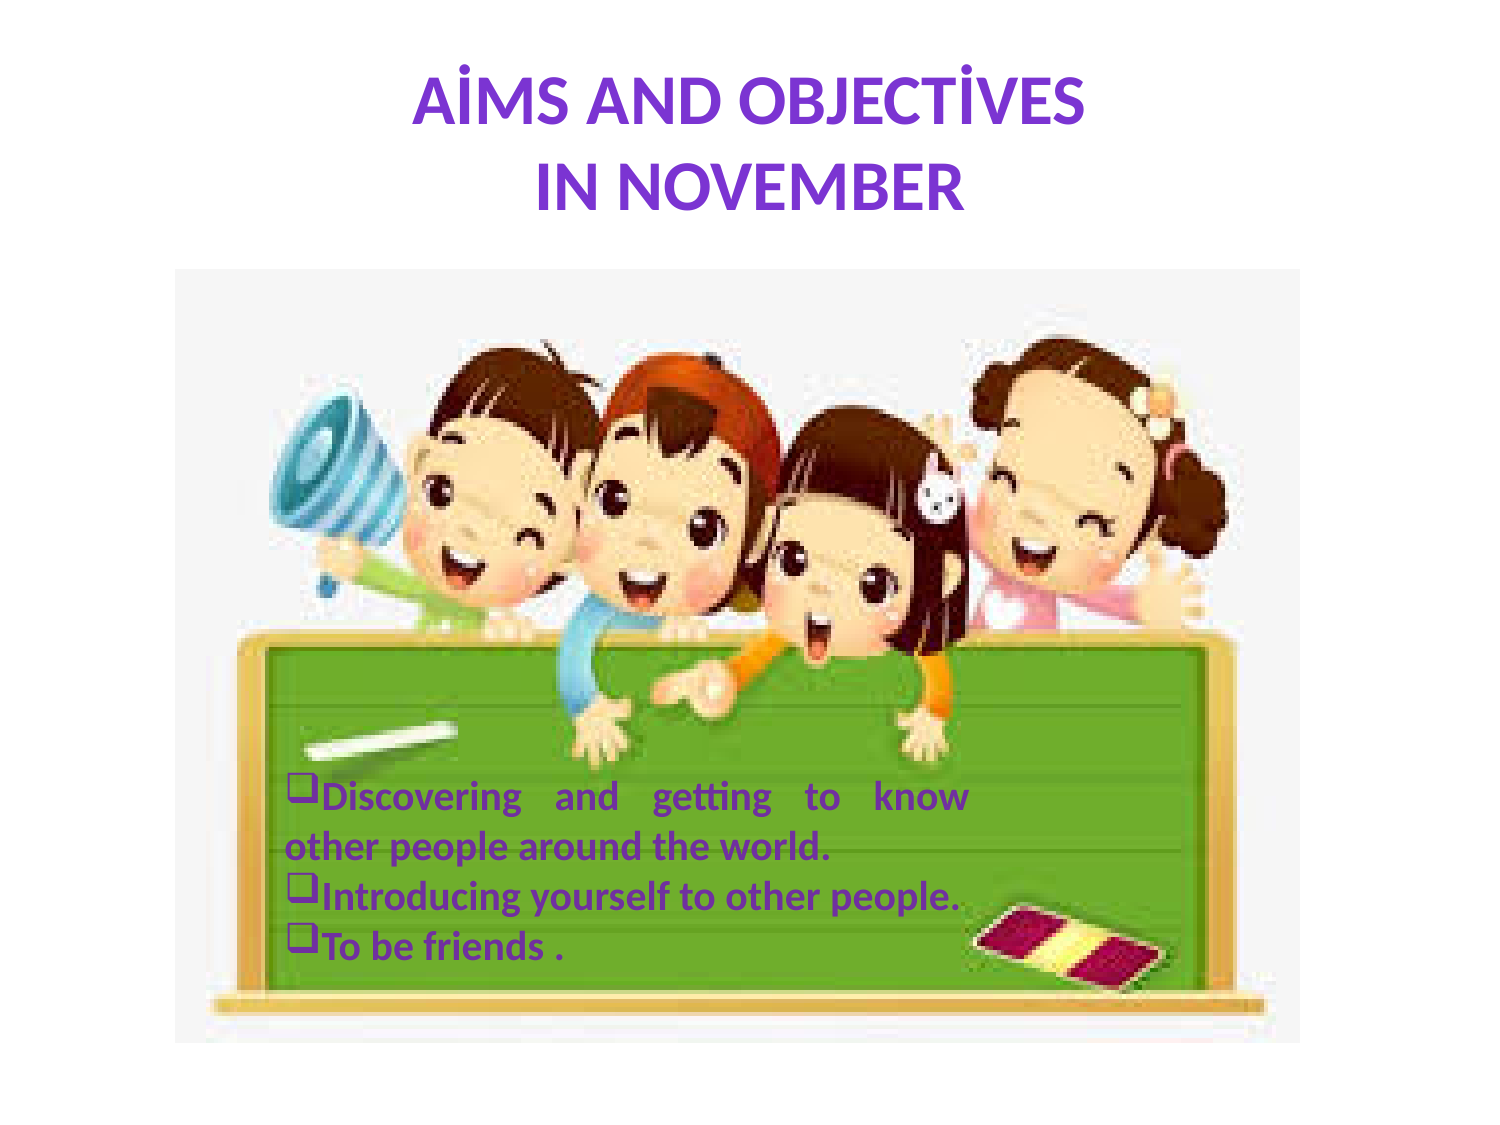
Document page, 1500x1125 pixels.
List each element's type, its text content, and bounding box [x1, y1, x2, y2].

picture [175, 269, 1300, 1044]
title aims and objectives IN NOVEMBER [75, 45, 1425, 233]
